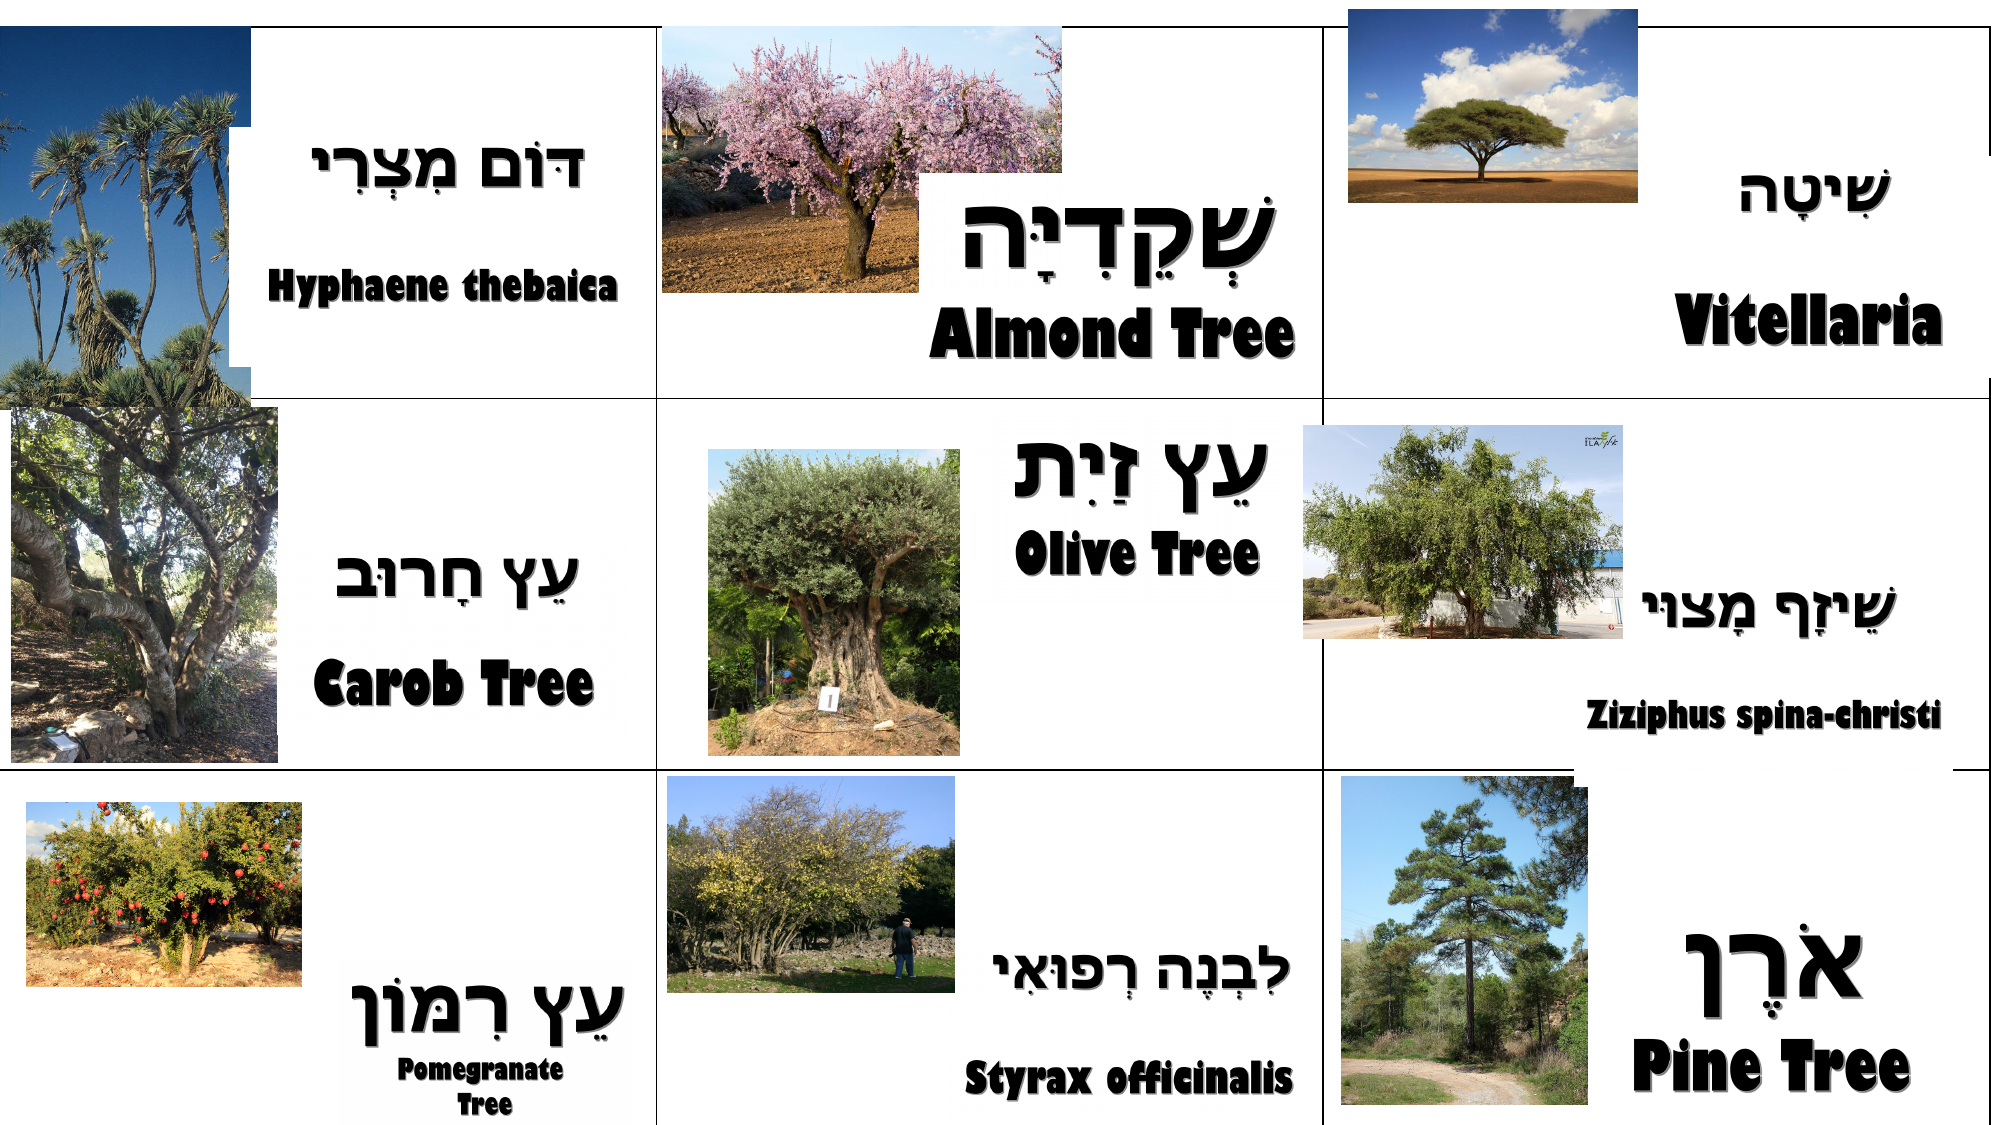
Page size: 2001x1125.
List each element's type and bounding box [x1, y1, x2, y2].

table_cell [1324, 399, 1989, 769]
table_cell [657, 771, 1322, 1125]
picture [0, 26, 655, 763]
table_header [251, 28, 656, 398]
table_cell [0, 771, 656, 1125]
table_header [1324, 28, 1989, 398]
table_cell [1324, 771, 1574, 1125]
picture [662, 26, 1304, 390]
table_cell [657, 399, 1322, 769]
picture [1348, 9, 2000, 378]
picture [708, 449, 960, 757]
picture [26, 802, 302, 987]
table_header [657, 28, 1322, 398]
picture [667, 776, 1311, 1125]
table_cell [0, 399, 656, 769]
table_cell [1588, 771, 1989, 1125]
picture [338, 960, 631, 1125]
picture [969, 414, 1971, 1125]
